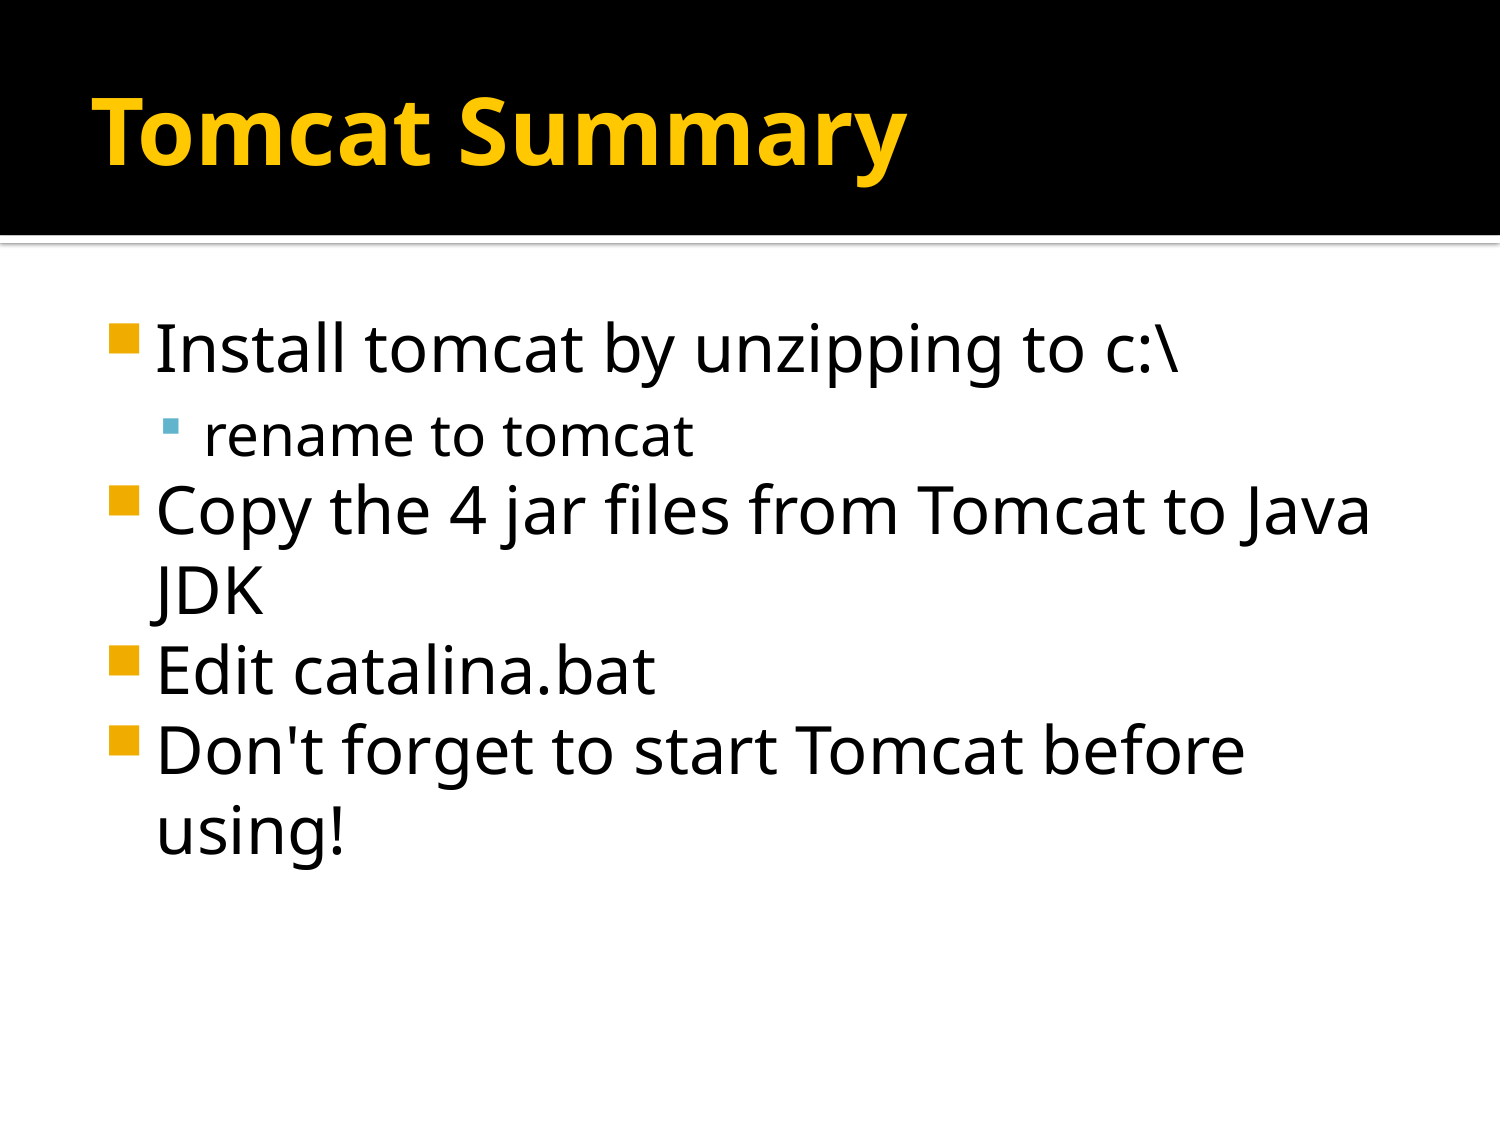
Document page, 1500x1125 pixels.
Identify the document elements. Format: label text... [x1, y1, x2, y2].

title Tomcat Summary [75, 25, 1425, 231]
list Install tomcat by unzipping to c:\ rename to tomcat Copy the 4 jar files from Tomcat to Java JDK Edit catalina.bat Don't forget to start Tomcat before using! [74, 290, 1426, 1051]
